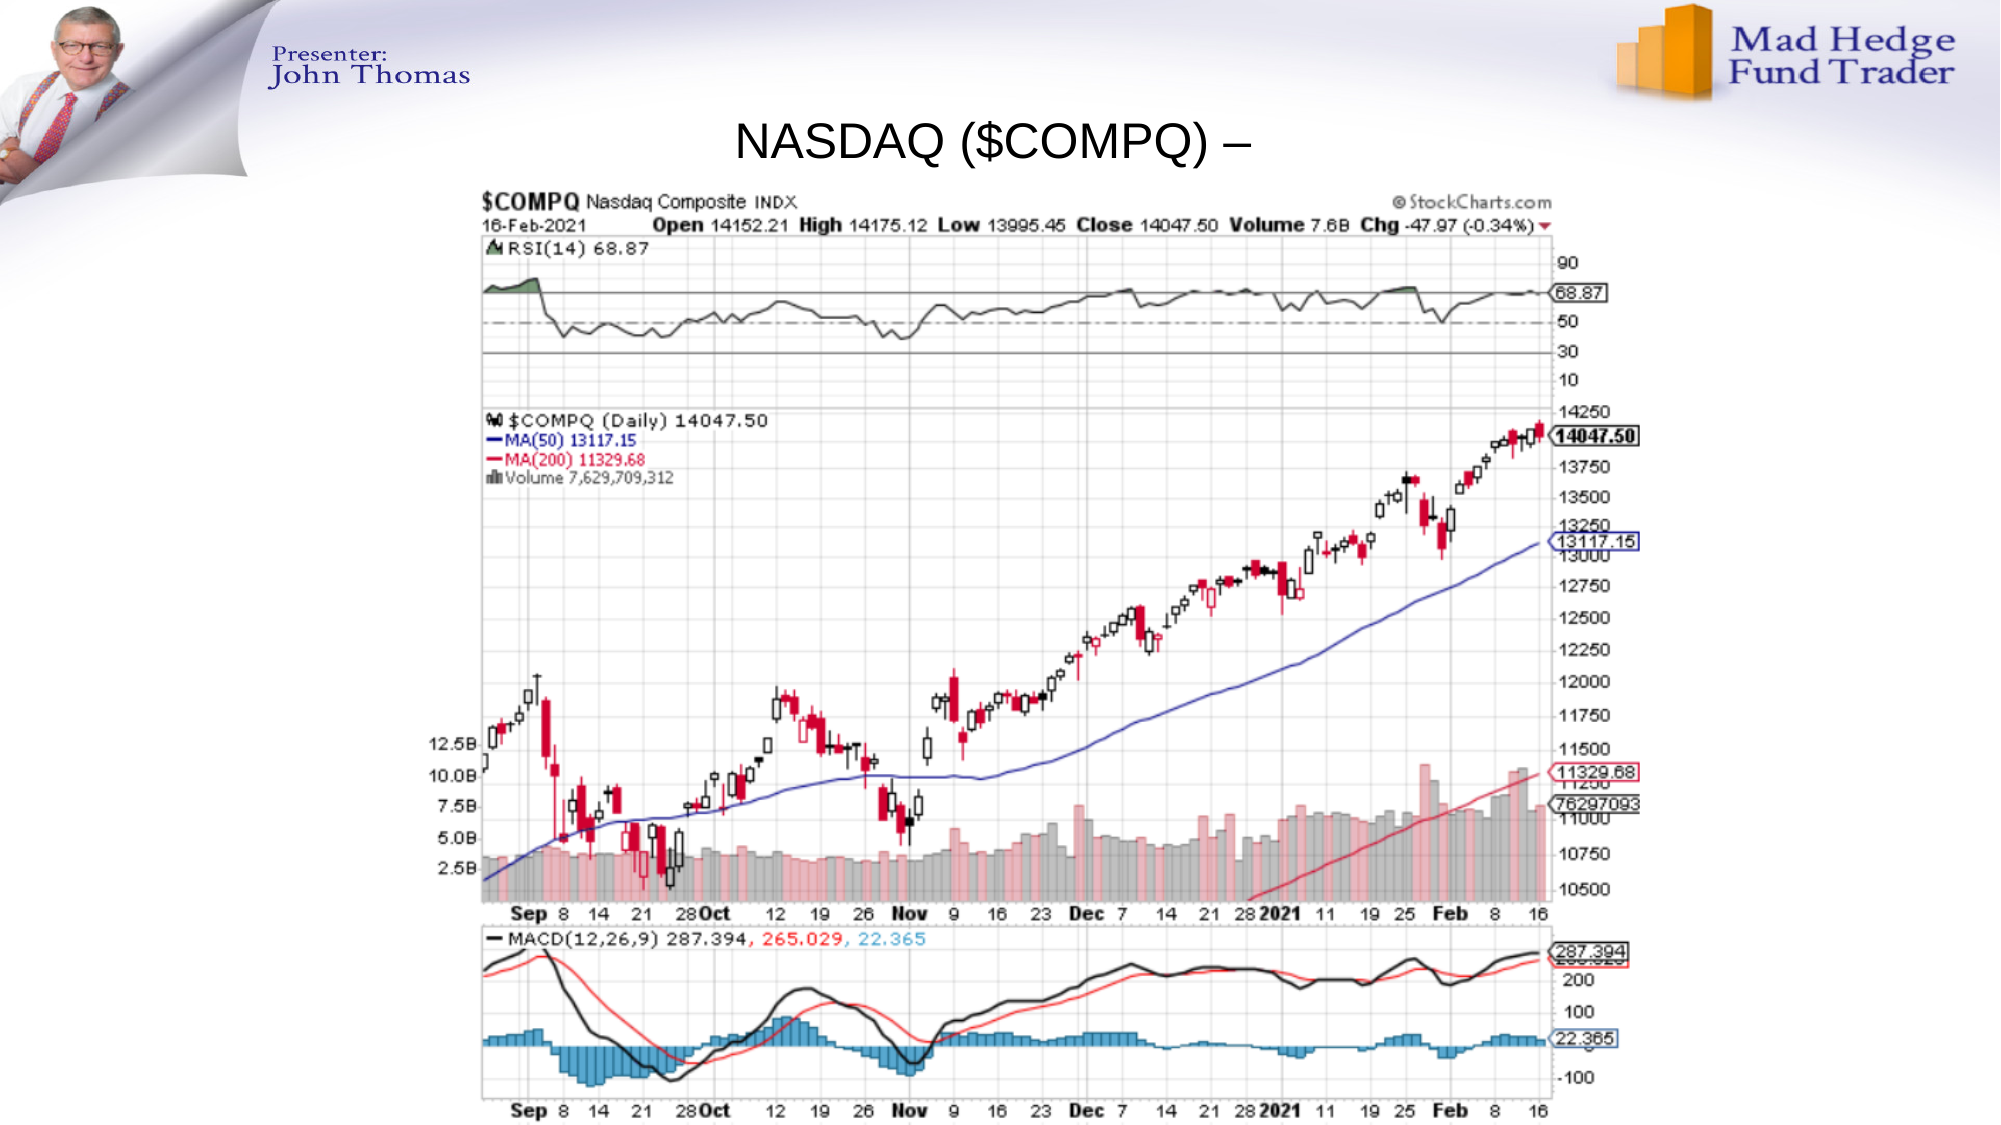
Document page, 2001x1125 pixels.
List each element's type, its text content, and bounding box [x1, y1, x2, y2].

title NASDAQ ($COMPQ) – [99, 45, 1900, 233]
picture [0, 0, 2000, 1125]
